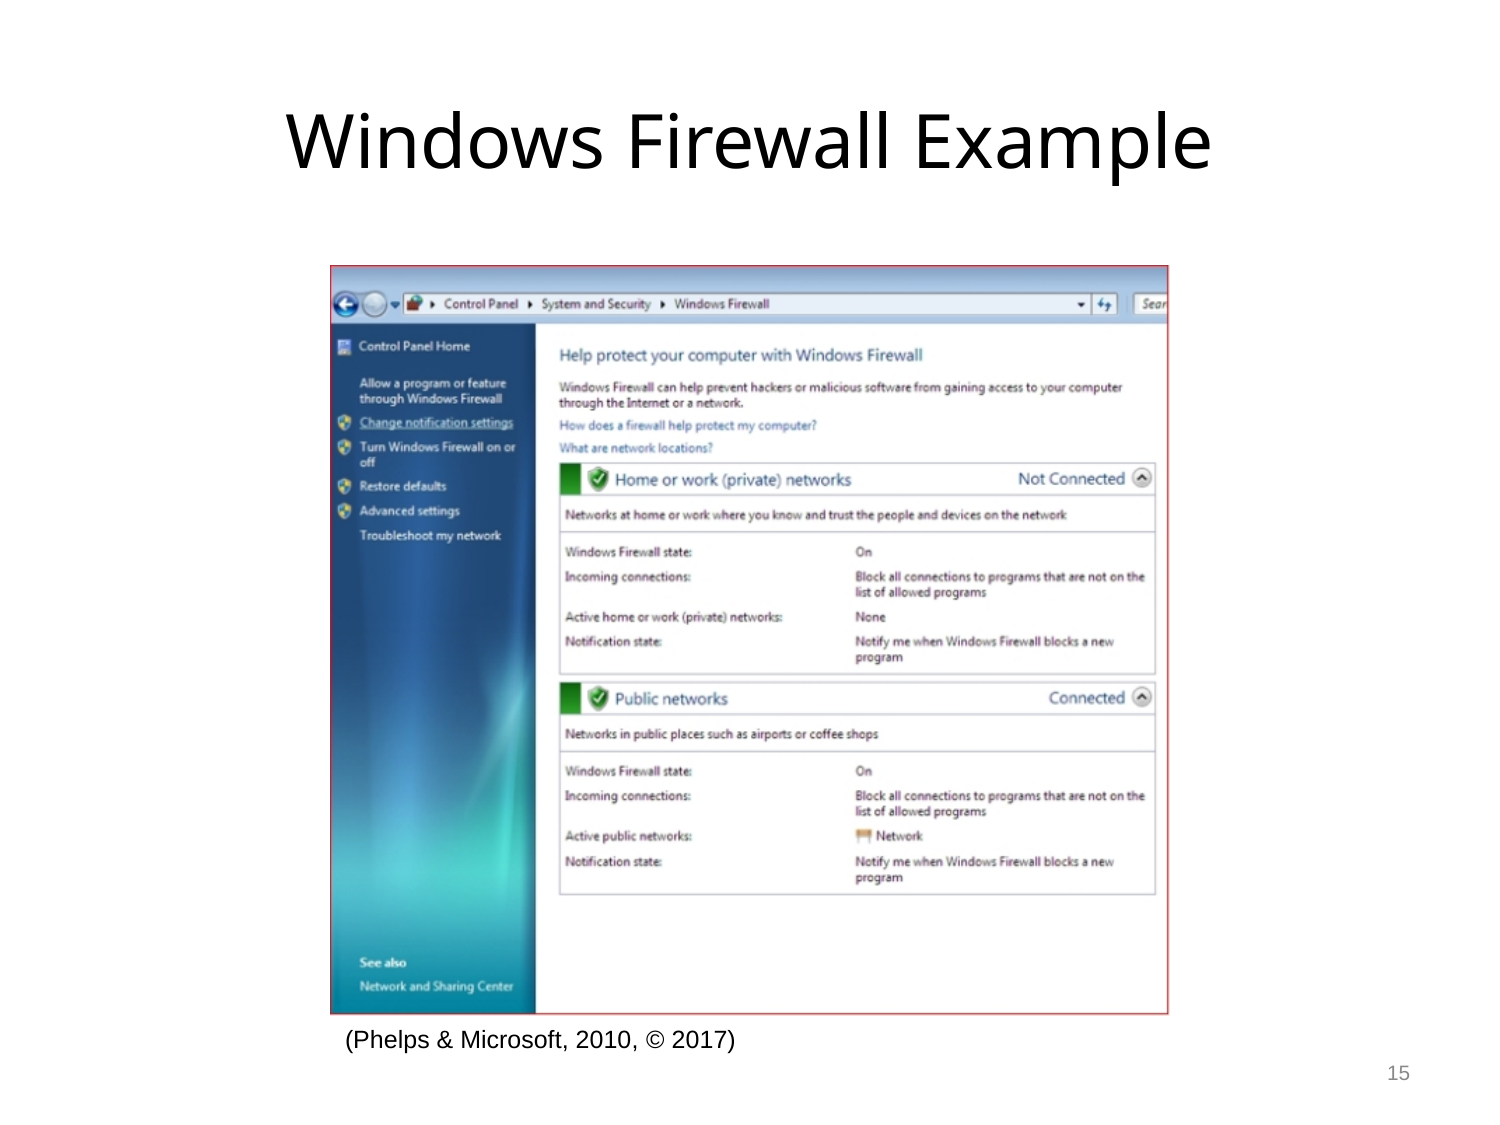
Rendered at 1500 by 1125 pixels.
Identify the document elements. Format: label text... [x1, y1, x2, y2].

title Windows Firewall Example [75, 45, 1425, 233]
picture [329, 265, 1171, 1017]
slide_number 15 [1341, 1027, 1425, 1118]
list (Phelps & Microsoft, 2010, © 2017) [330, 1024, 778, 1082]
